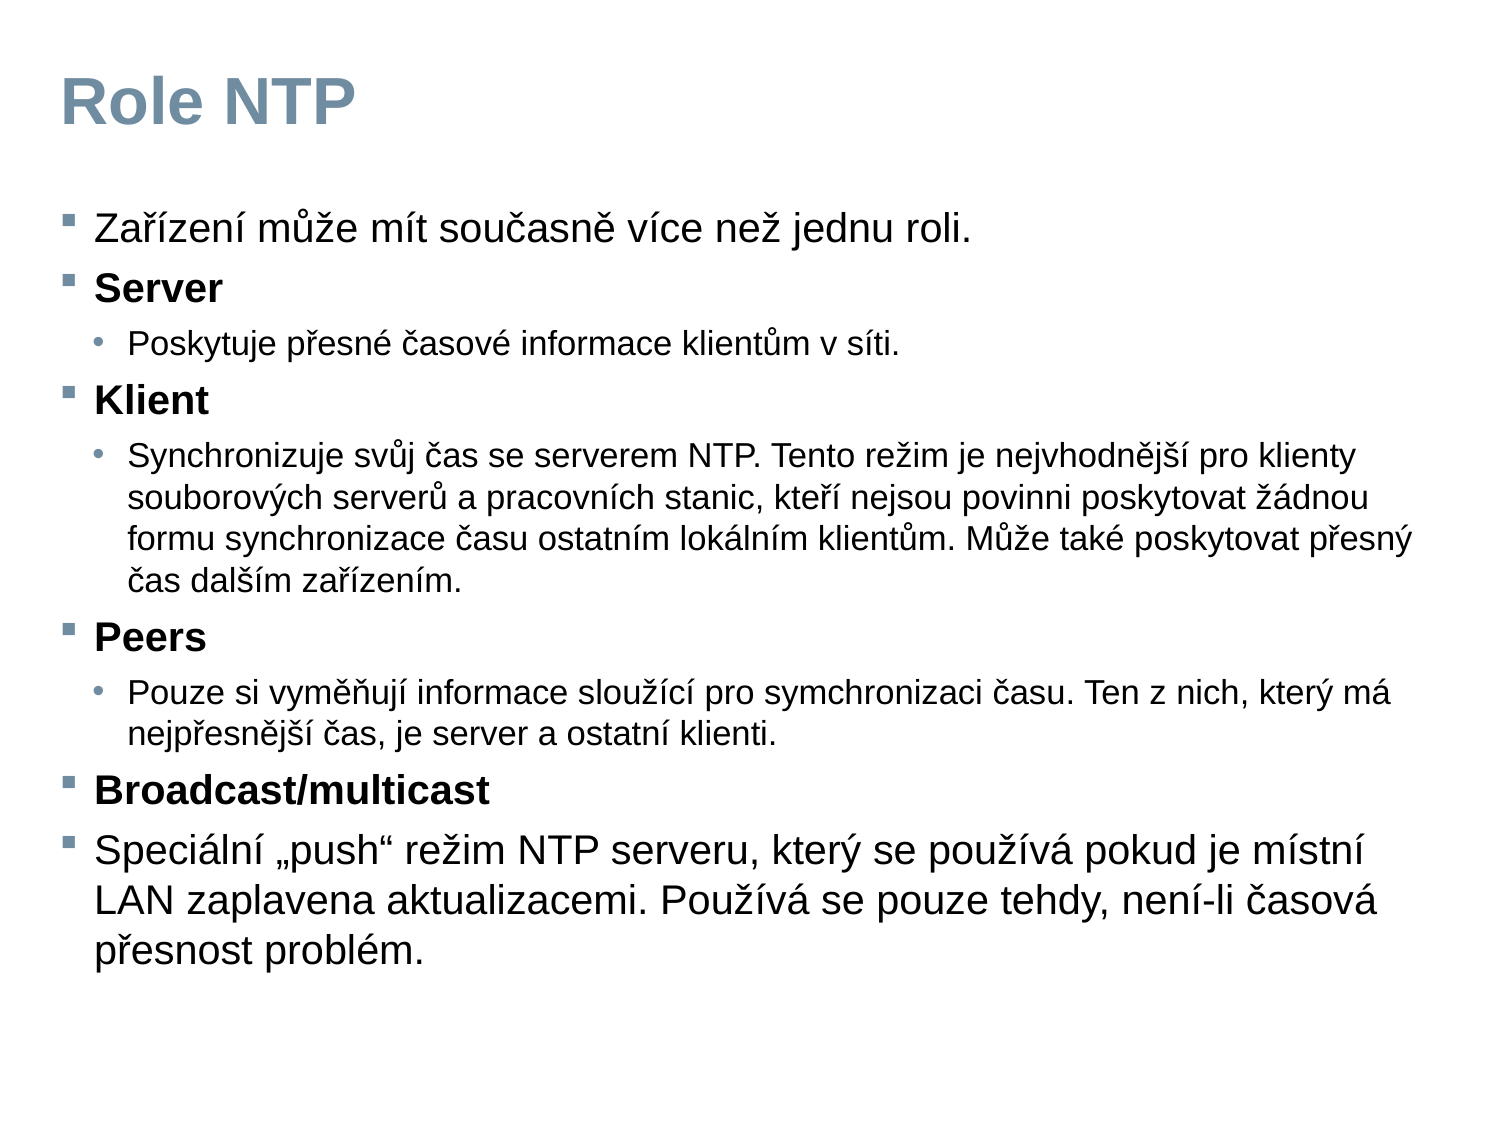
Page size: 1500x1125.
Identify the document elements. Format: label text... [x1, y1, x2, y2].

title Role NTP [45, 59, 1444, 182]
list Zařízení může mít současně více než jednu roli. Server Poskytuje přesné časové informace klientům v síti. Klient Synchronizuje svůj čas se serverem NTP. Tento režim je nejvhodnější pro klienty souborových serverů a pracovních stanic, kteří nejsou povinni poskytovat žádnou formu synchronizace času ostatním lokálním klientům. Může také poskytovat přesný čas dalším zařízením. Peers Pouze si vyměňují informace sloužící pro symchronizaci času. Ten z nich, který má nejpřesnější čas, je server a ostatní klienti. Broadcast/multicast Speciální „push“ režim NTP serveru, který se používá pokud je místní LAN zaplavena aktualizacemi. Používá se pouze tehdy, není-li časová přesnost problém. [45, 193, 1444, 1037]
